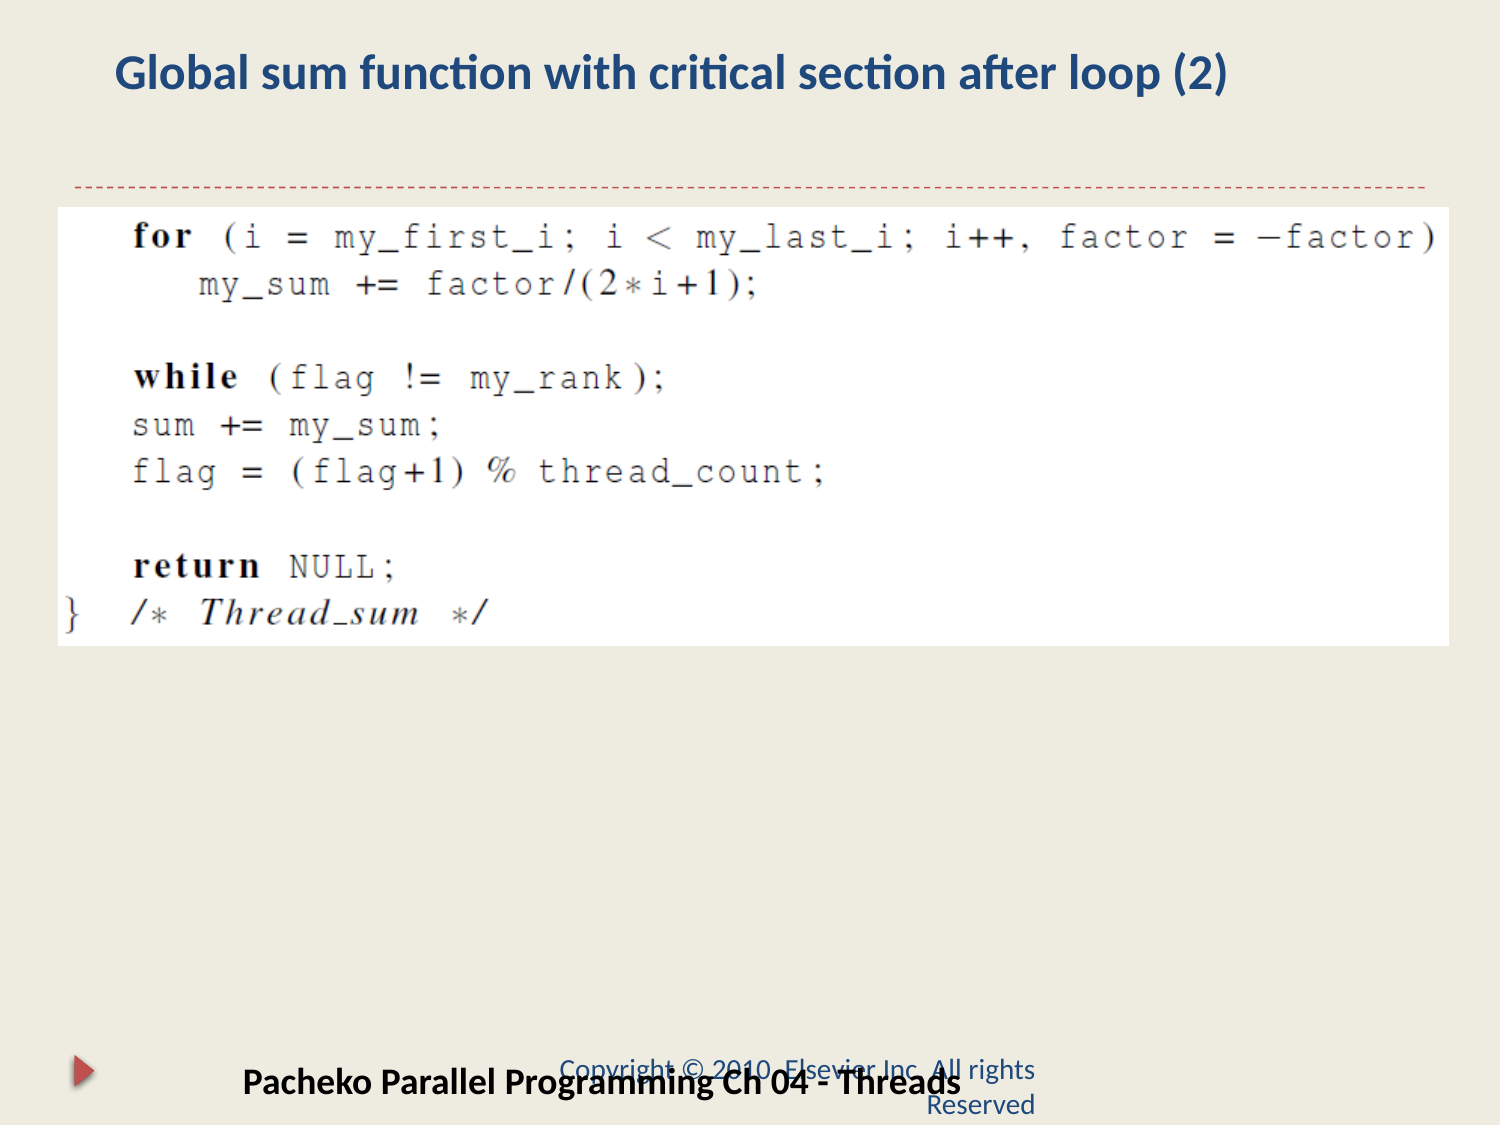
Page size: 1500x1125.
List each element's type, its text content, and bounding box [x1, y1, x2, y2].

title Global sum function with critical section after loop (2) [100, 31, 1459, 107]
text_box Pacheko Parallel Programming Ch 04 - Threads [228, 1049, 978, 1110]
footer Copyright © 2010, Elsevier Inc. All rights Reserved [475, 1042, 1051, 1103]
picture [57, 207, 1450, 646]
